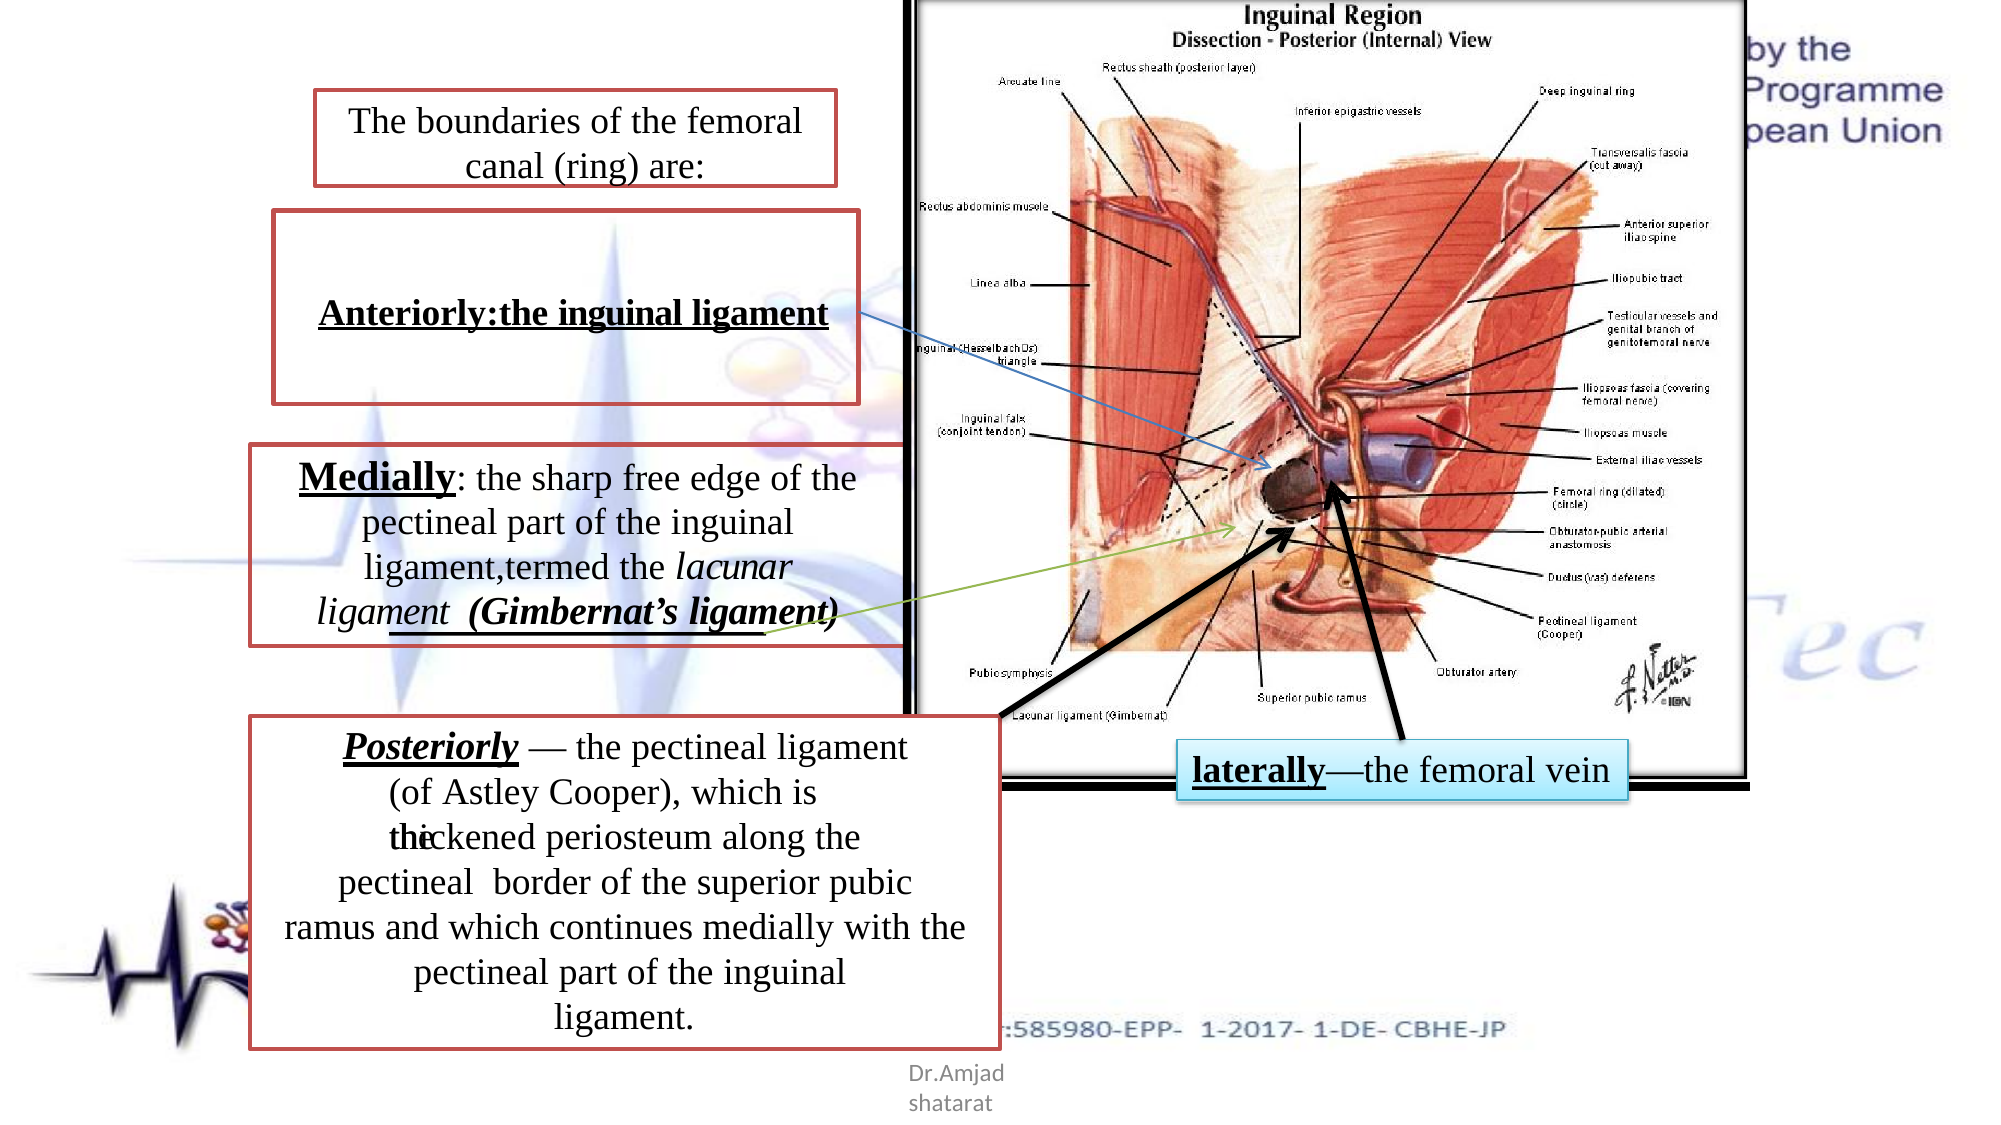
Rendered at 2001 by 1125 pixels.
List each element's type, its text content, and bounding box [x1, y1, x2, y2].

text_box The boundaries of the femoral canal (ring) are: [315, 90, 758, 187]
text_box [247, 442, 758, 448]
picture [0, 0, 2001, 1125]
title Anteriorly:the inguinal ligament [273, 210, 758, 405]
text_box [247, 448, 1413, 1052]
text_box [763, 0, 1751, 824]
text_box Dr.Amjad shatarat [906, 1060, 1094, 1117]
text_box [991, 495, 1330, 729]
